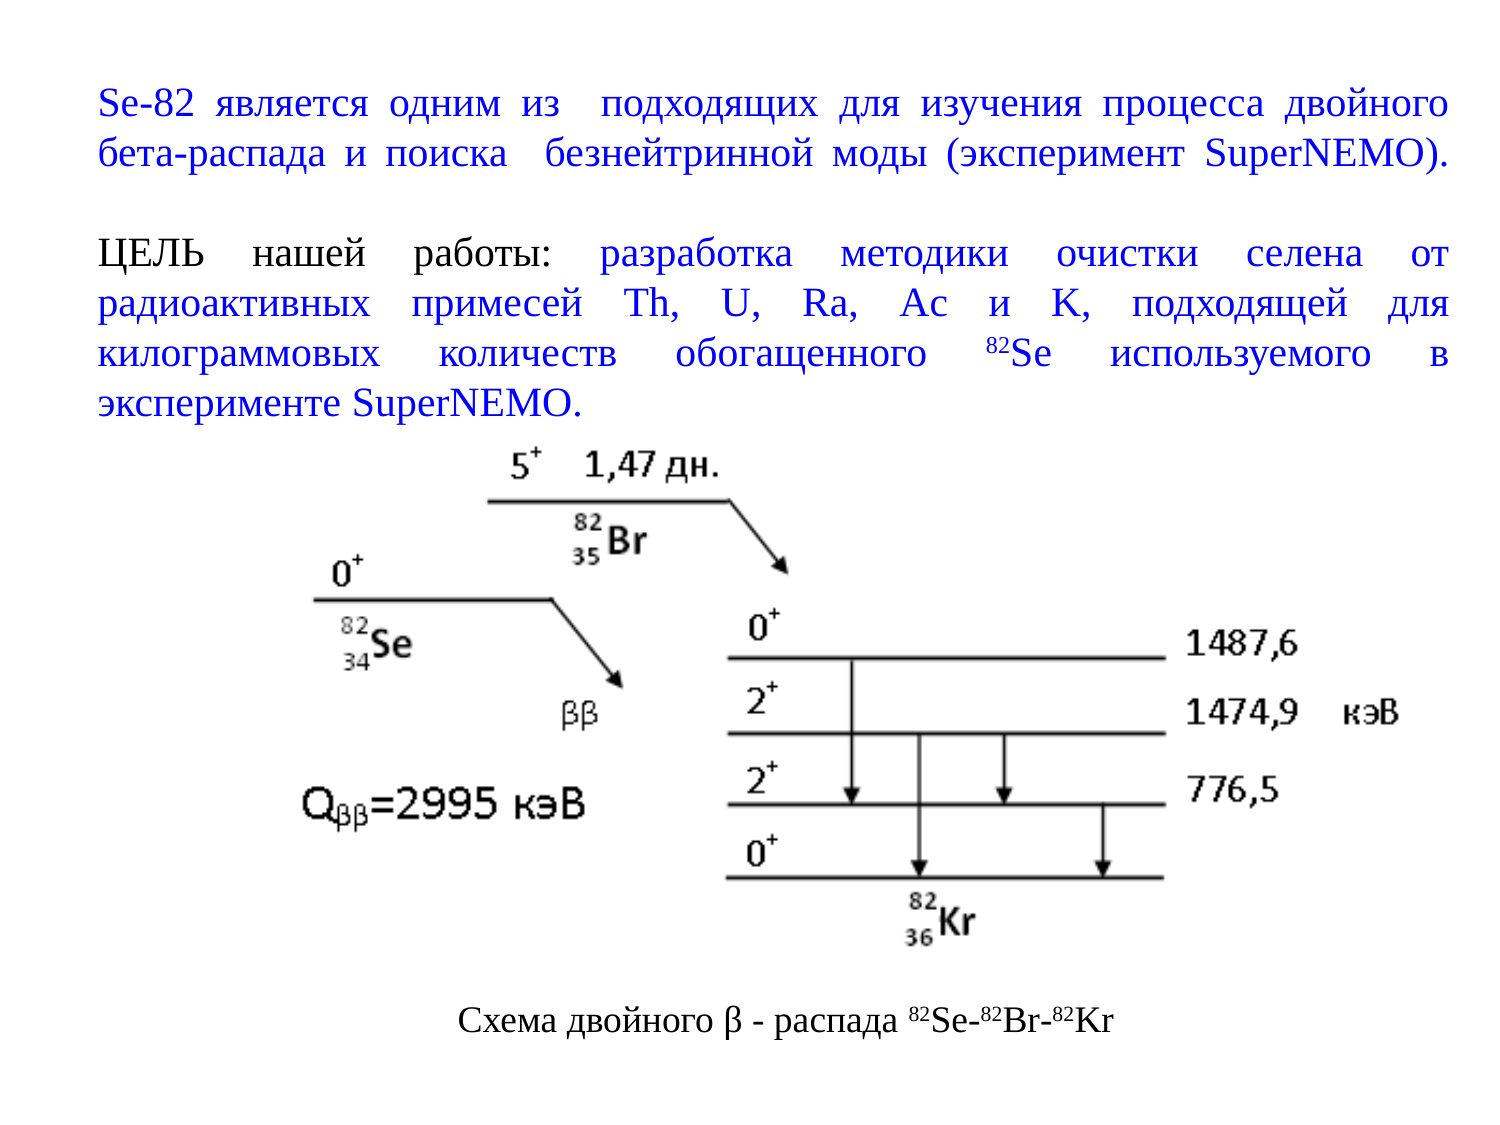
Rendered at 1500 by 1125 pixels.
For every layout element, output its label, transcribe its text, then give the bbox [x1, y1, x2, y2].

title Se-82 является одним из подходящих для изучения процесса двойного бета-распада и поиска безнейтринной моды (эксперимент SuperNEMO). ЦЕЛЬ нашей работы: разработка методики очистки селена от радиоактивных примесей Th, U, Ra, Ac и K, подходящей для килограммовых количеств обогащенного 82Se используемого в эксперименте SuperNEMO. [82, 77, 1465, 422]
picture [295, 432, 1404, 953]
text_box Схема двойного β - распада 82Se-82Br-82Kr [442, 987, 1152, 1048]
